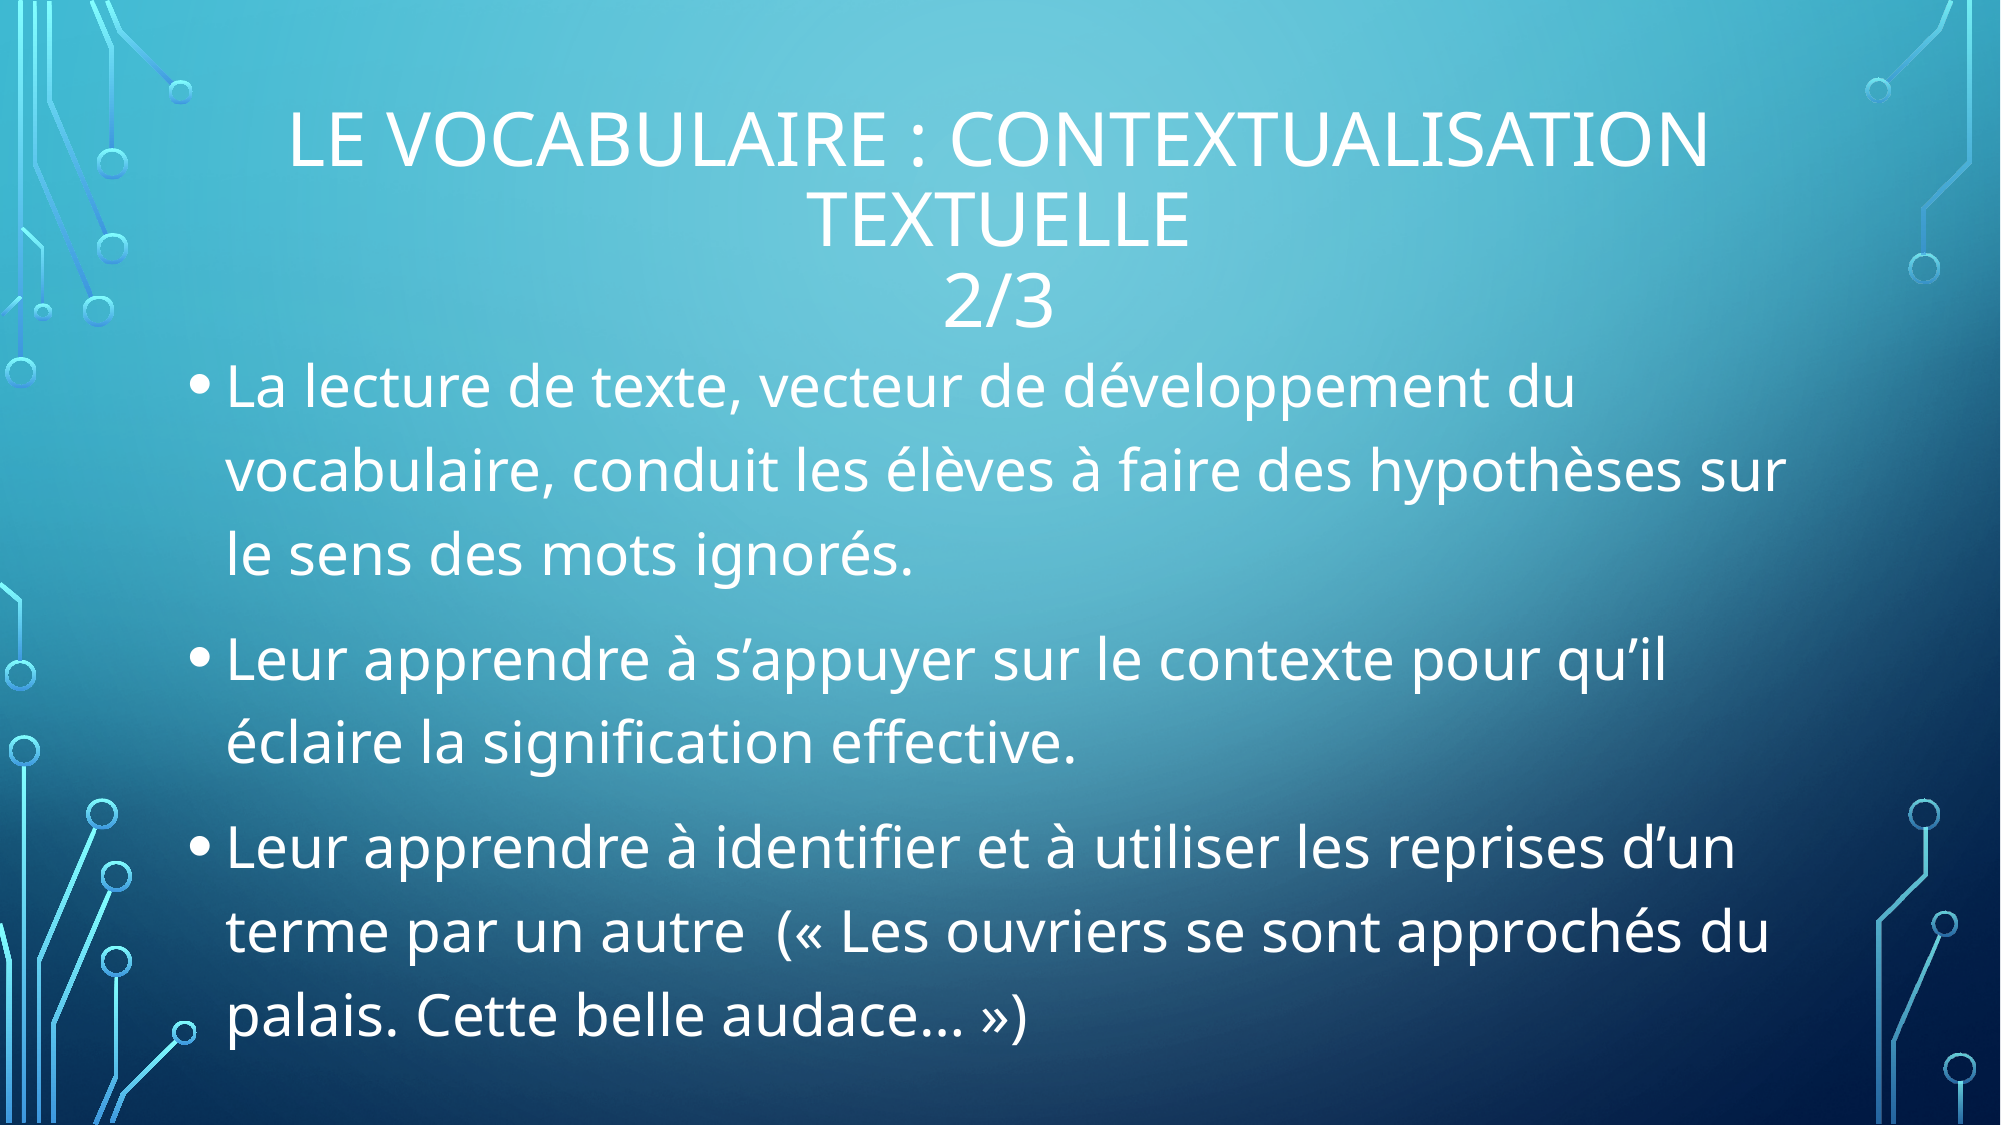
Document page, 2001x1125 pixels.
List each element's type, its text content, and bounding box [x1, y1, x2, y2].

title LE VOCABULAIRE : CONTEXTUALISATION TEXTUELLE 2/3 [187, 101, 1813, 327]
list La lecture de texte, vecteur de développement du vocabulaire, conduit les élèves à faire des hypothèses sur le sens des mots ignorés. Leur apprendre à s’appuyer sur le contexte pour qu’il éclaire la signification effective. Leur apprendre à identifier et à utiliser les reprises d’un terme par un autre (« Les ouvriers se sont approchés du palais. Cette belle audace… ») [172, 327, 1859, 909]
